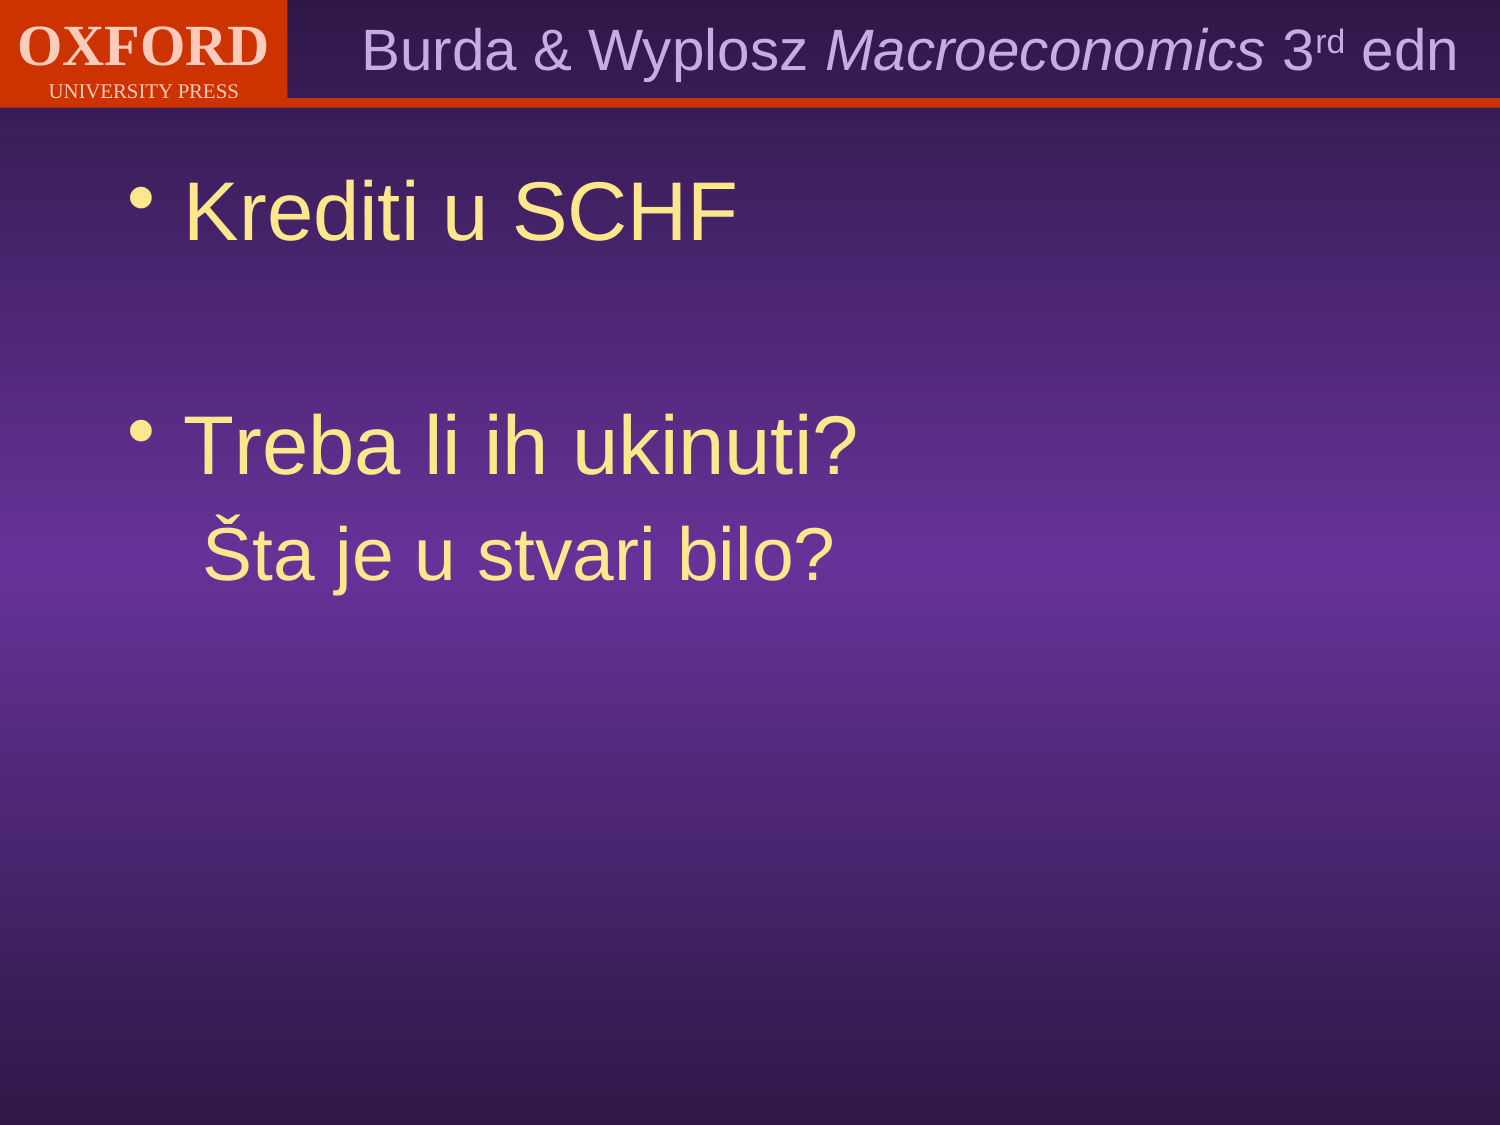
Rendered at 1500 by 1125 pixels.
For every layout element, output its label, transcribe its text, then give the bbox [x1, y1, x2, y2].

list Krediti u SCHF Treba li ih ukinuti? Šta je u stvari bilo? [112, 149, 1388, 951]
